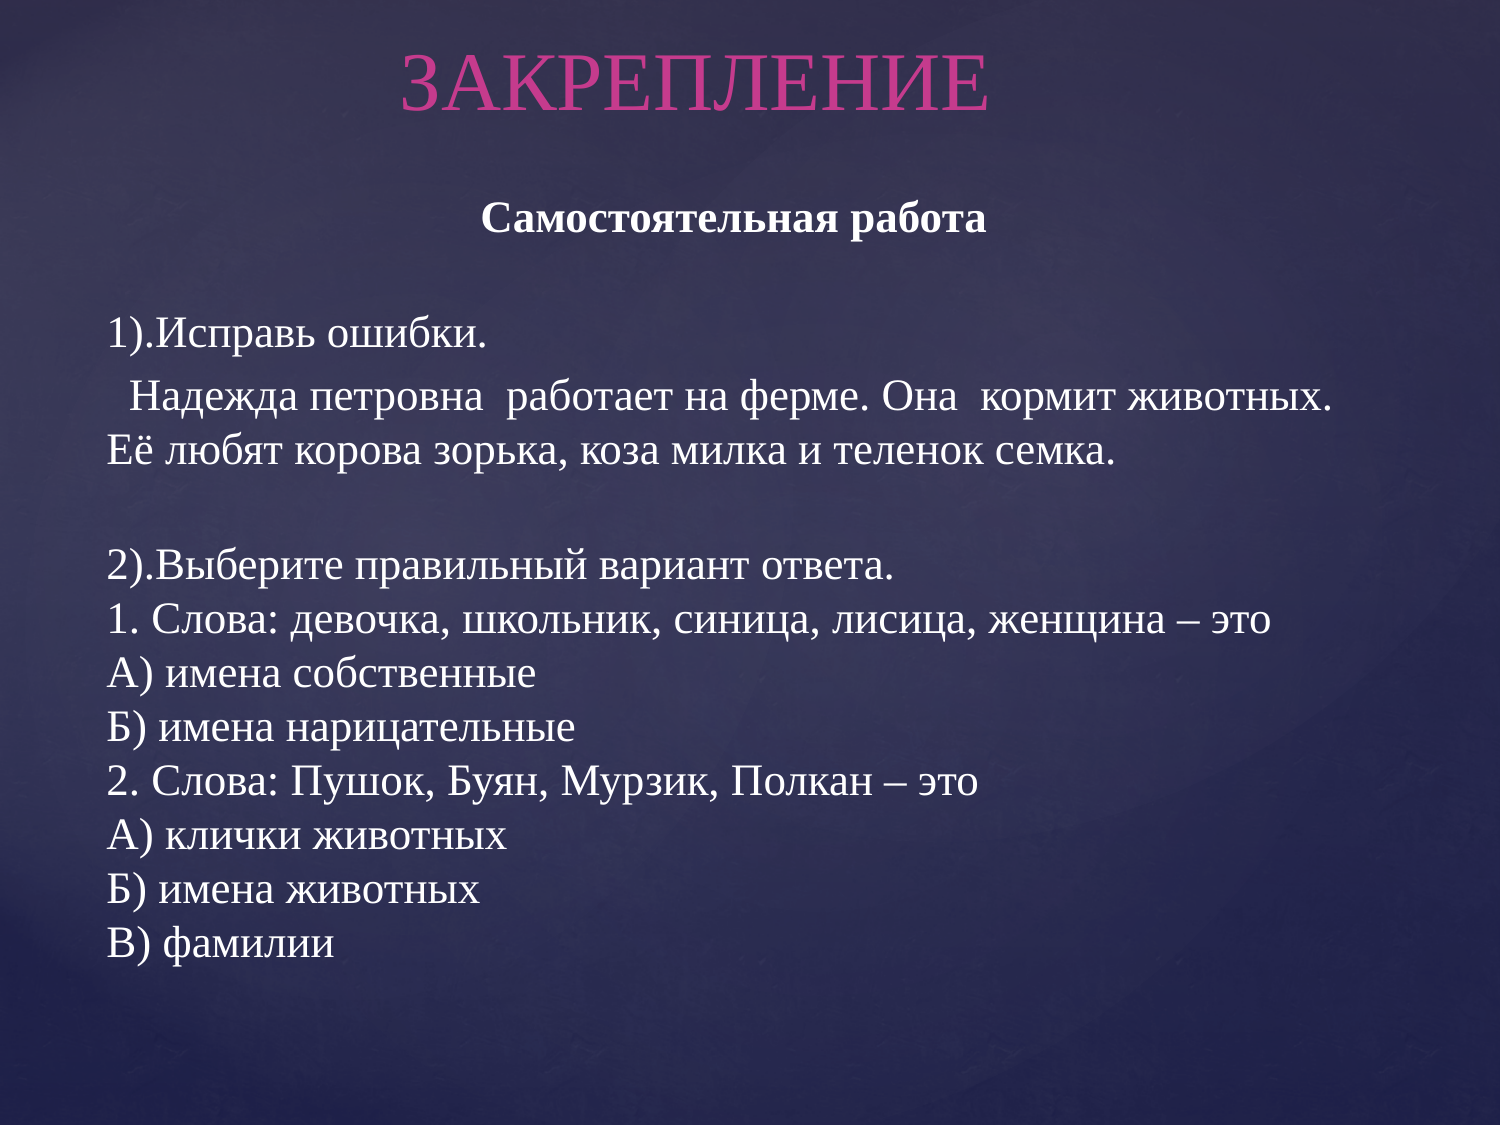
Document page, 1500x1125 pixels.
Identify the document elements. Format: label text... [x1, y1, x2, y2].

list Самостоятельная работа 1).Исправь ошибки. Надежда петровна работает на ферме. Она кормит животных. Её любят корова зорька, коза милка и теленок семка. 2).Выберите правильный вариант ответа. 1. Слова: девочка, школьник, синица, лисица, женщина – это А) имена собственные Б) имена нарицательные 2. Слова: Пушок, Буян, Мурзик, Полкан – это А) клички животных Б) имена животных В) фамилии [88, 172, 1376, 1035]
title Закрепление [76, 19, 1315, 235]
